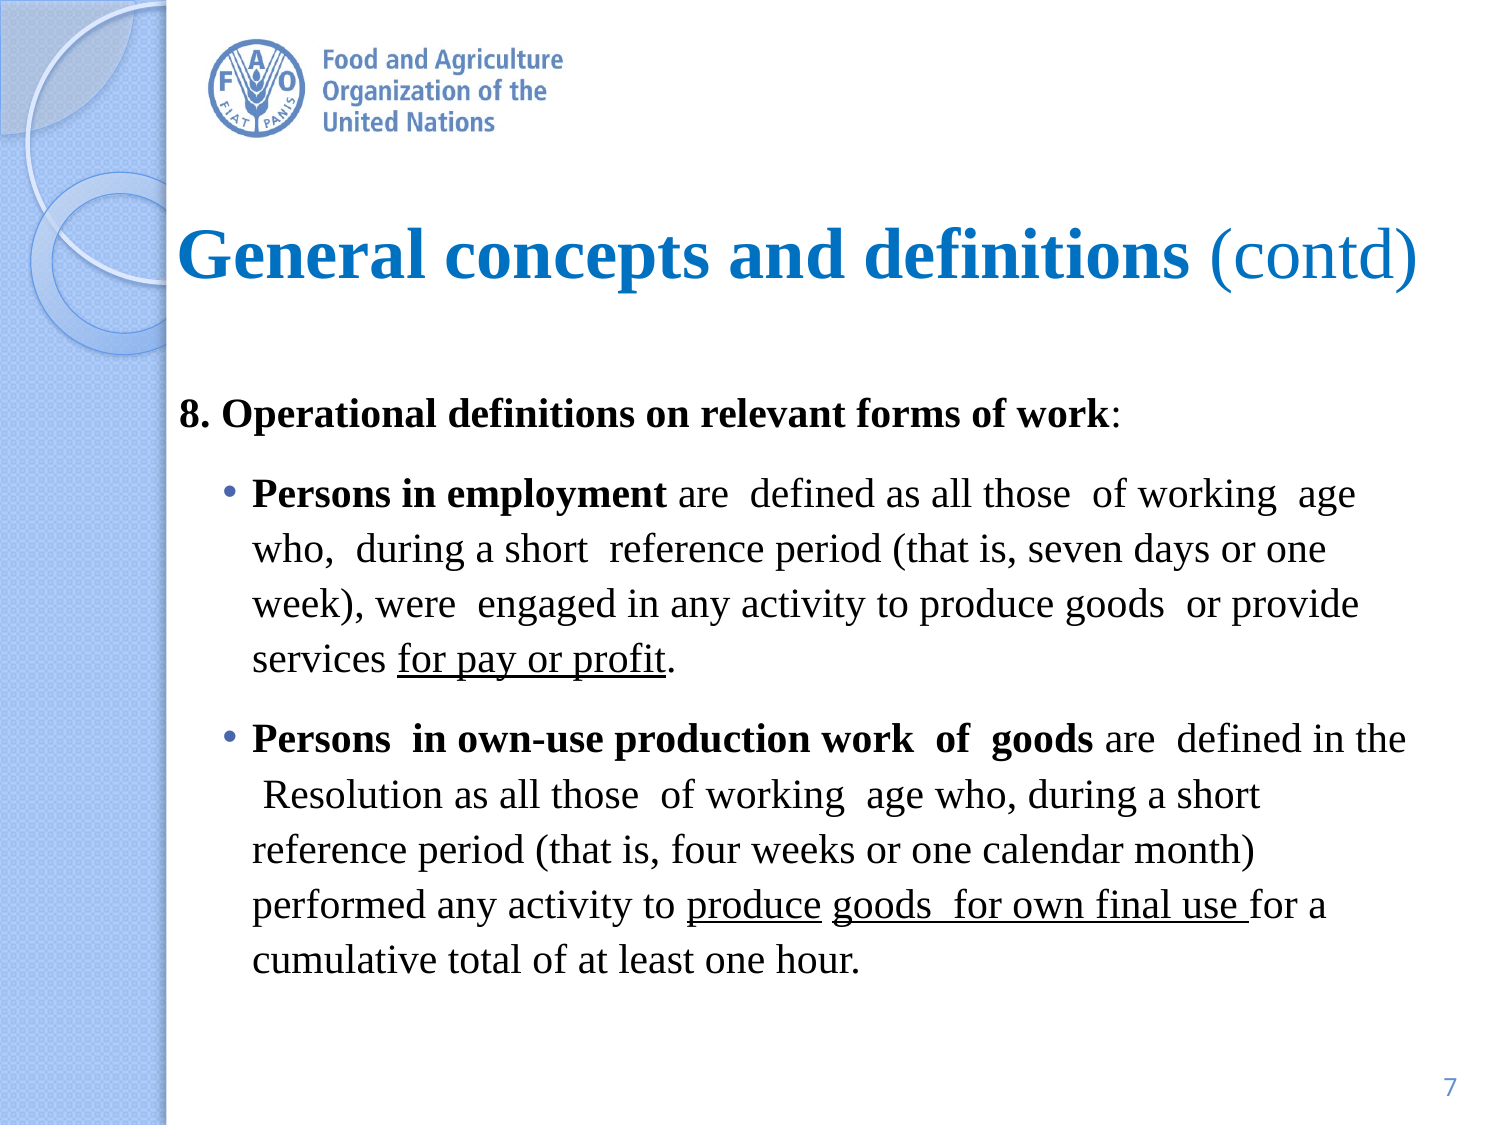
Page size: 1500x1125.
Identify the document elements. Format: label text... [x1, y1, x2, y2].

picture [167, 3, 602, 160]
slide_number 7 [1413, 1034, 1488, 1113]
list 8. Operational definitions on relevant forms of work: Persons in employment are defined as all those of working age who, during a short reference period (that is, seven days or one week), were engaged in any activity to produce goods or provide services for pay or profit. Persons in own-use production work of goods are defined in the Resolution as all those of working age who, during a short reference period (that is, four weeks or one calendar month) performed any activity to produce goods for own final use for a cumulative total of at least one hour. [164, 373, 1425, 1104]
title General concepts and definitions (contd) [161, 160, 1463, 338]
